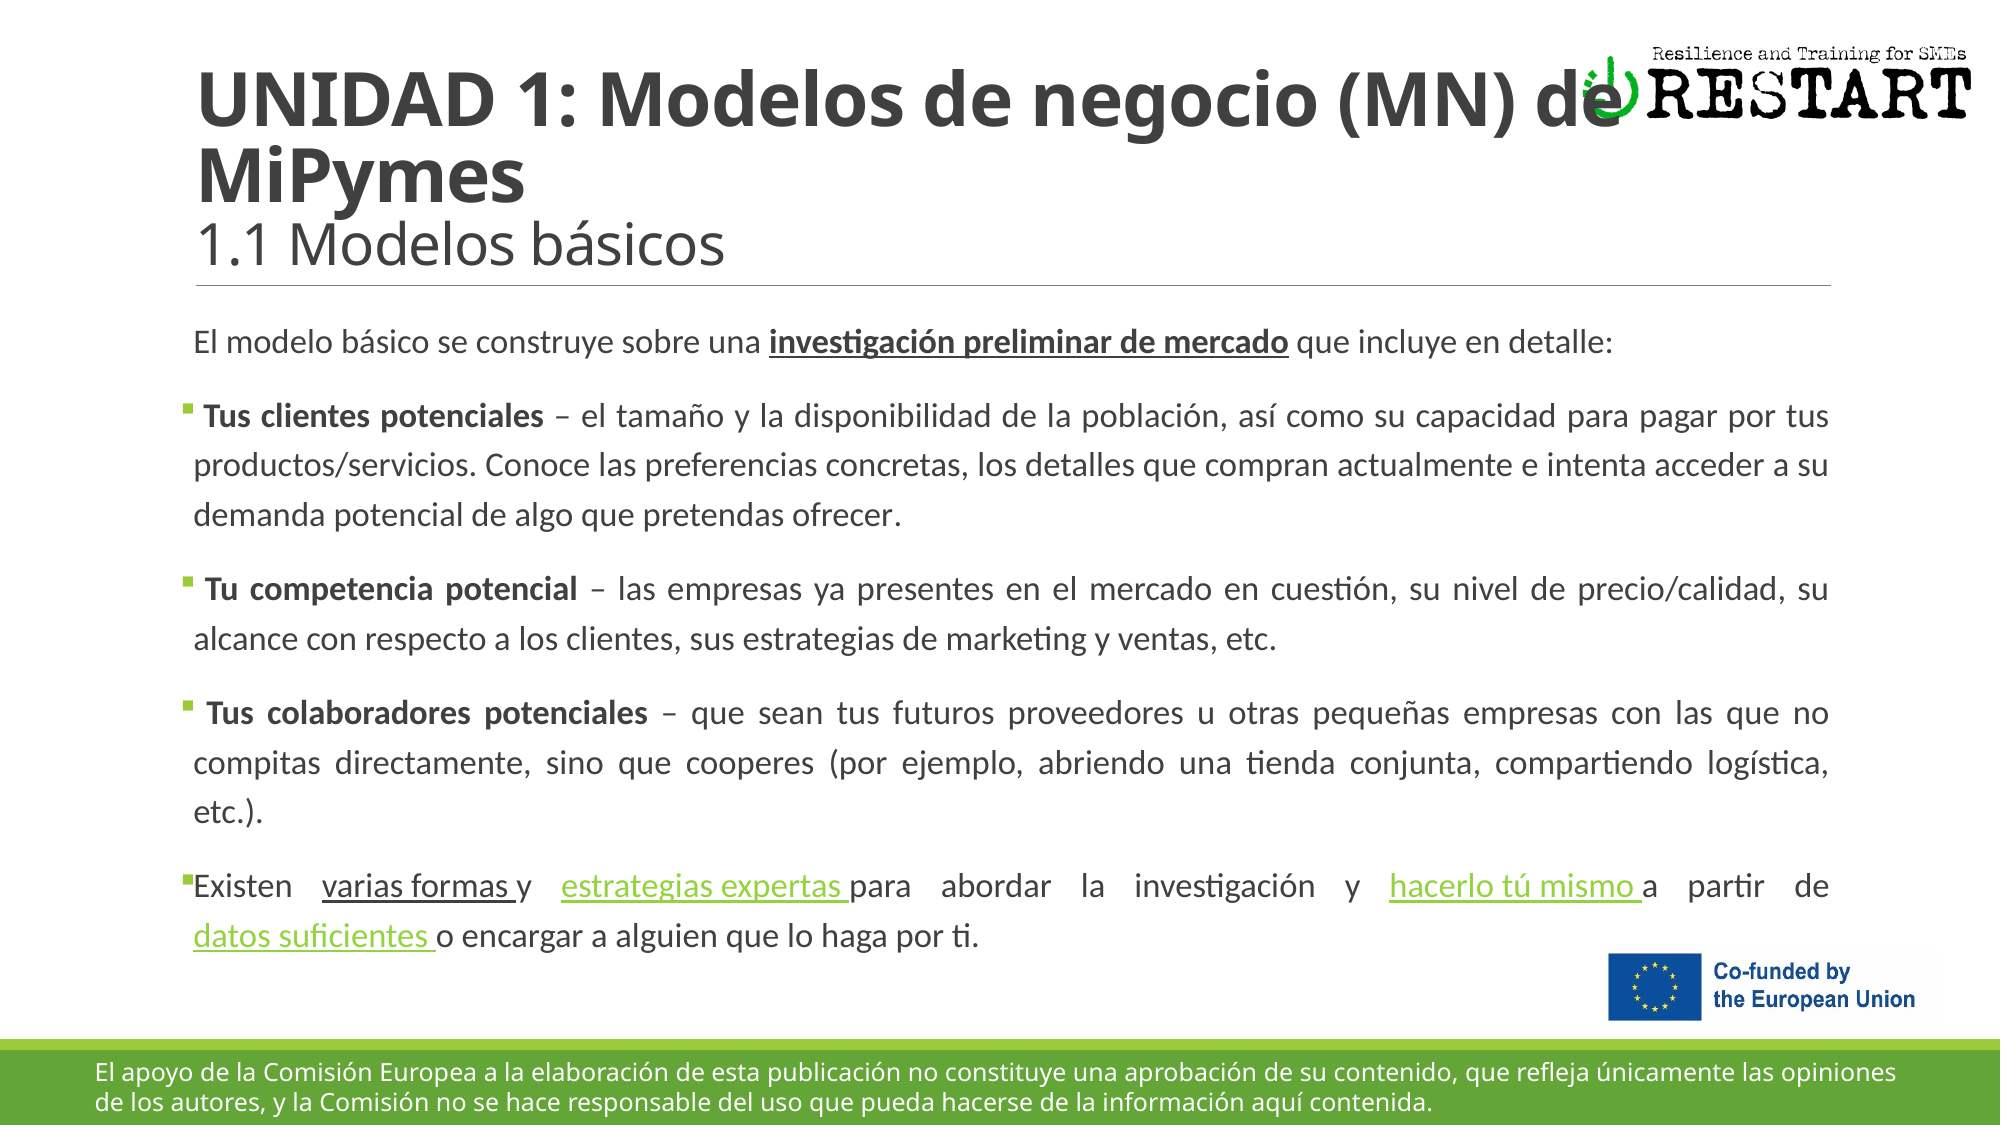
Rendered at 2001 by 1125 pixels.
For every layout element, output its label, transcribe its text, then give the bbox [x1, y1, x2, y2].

list El modelo básico se construye sobre una investigación preliminar de mercado que incluye en detalle: Tus clientes potenciales – el tamaño y la disponibilidad de la población, así como su capacidad para pagar por tus productos/servicios. Conoce las preferencias concretas, los detalles que compran actualmente e intenta acceder a su demanda potencial de algo que pretendas ofrecer. Tu competencia potencial – las empresas ya presentes en el mercado en cuestión, su nivel de precio/calidad, su alcance con respecto a los clientes, sus estrategias de marketing y ventas, etc. Tus colaboradores potenciales – que sean tus futuros proveedores u otras pequeñas empresas con las que no compitas directamente, sino que cooperes (por ejemplo, abriendo una tienda conjunta, compartiendo logística, etc.). Existen varias formas y estrategias expertas para abordar la investigación y hacerlo tú mismo a partir de datos suficientes o encargar a alguien que lo haga por ti. [180, 302, 1830, 963]
title UNIDAD 1: Modelos de negocio (MN) de MiPymes 1.1 Modelos básicos [179, 47, 1830, 285]
picture [1582, 46, 1971, 119]
picture [1604, 949, 1938, 1026]
text_box El apoyo de la Comisión Europea a la elaboración de esta publicación no constituye una aprobación de su contenido, que refleja únicamente las opiniones de los autores, y la Comisión no se hace responsable del uso que pueda hacerse de la información aquí contenida. [79, 1049, 1925, 1124]
